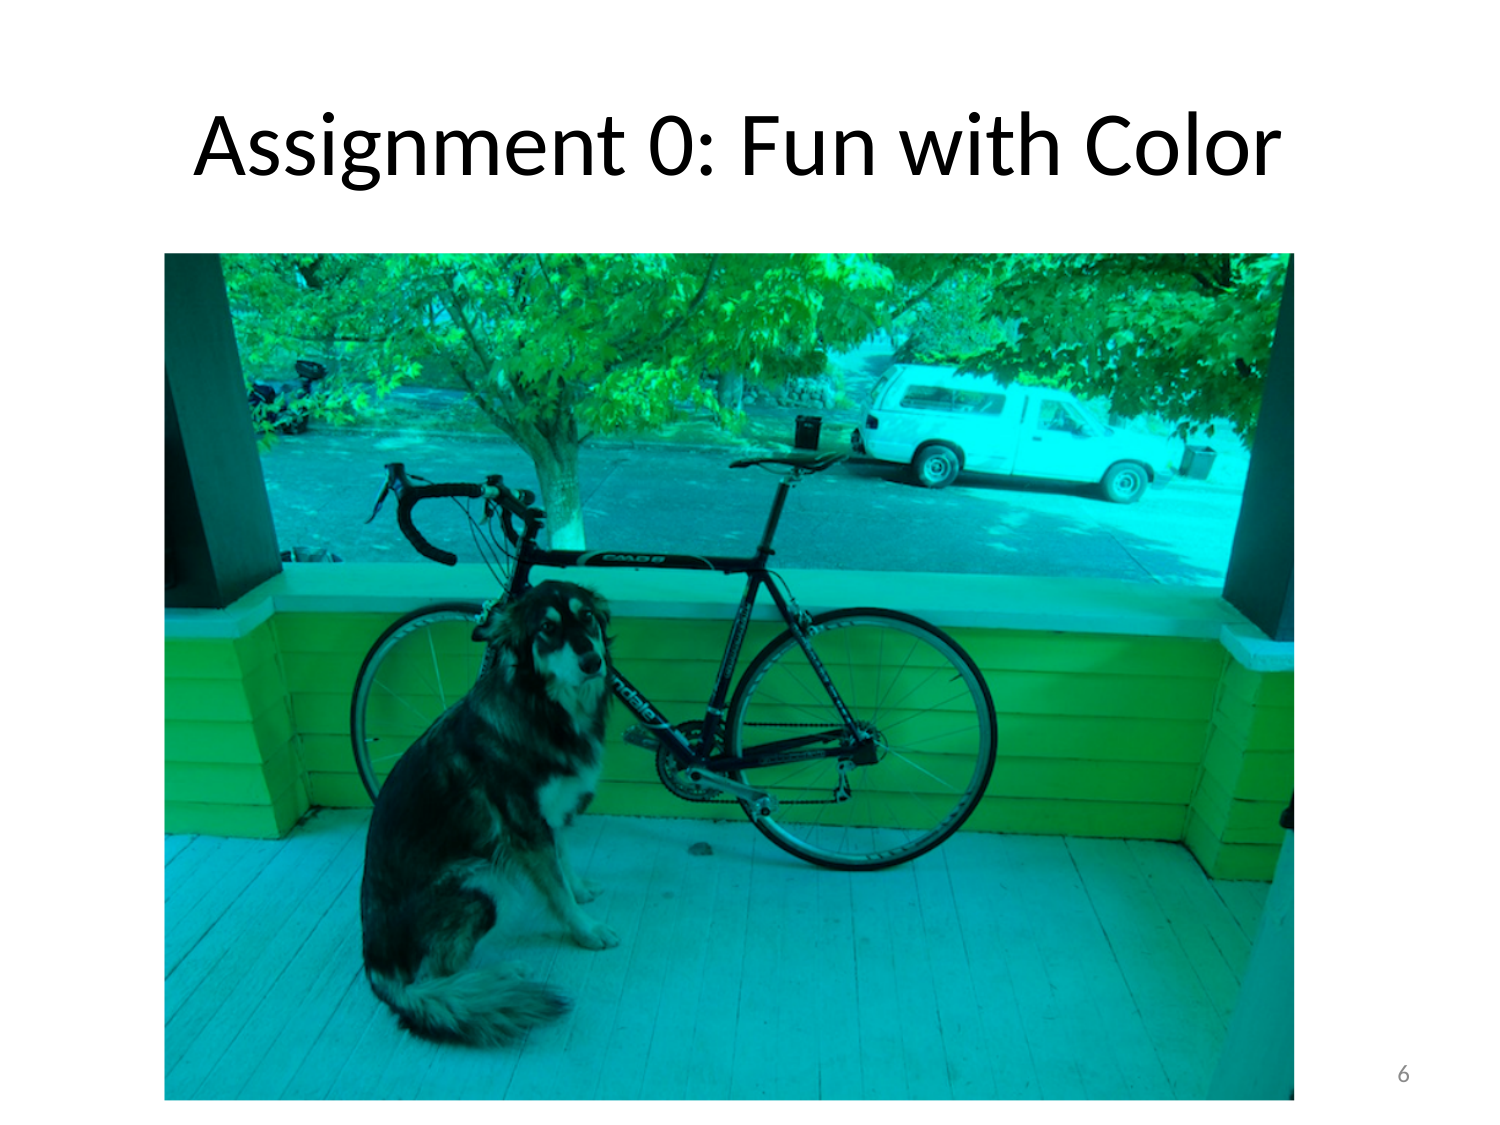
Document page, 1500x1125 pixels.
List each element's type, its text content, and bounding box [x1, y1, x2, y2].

picture [118, 246, 1320, 1125]
slide_number 6 [1324, 1042, 1425, 1103]
title Assignment 0: Fun with Color [75, 45, 1425, 233]
